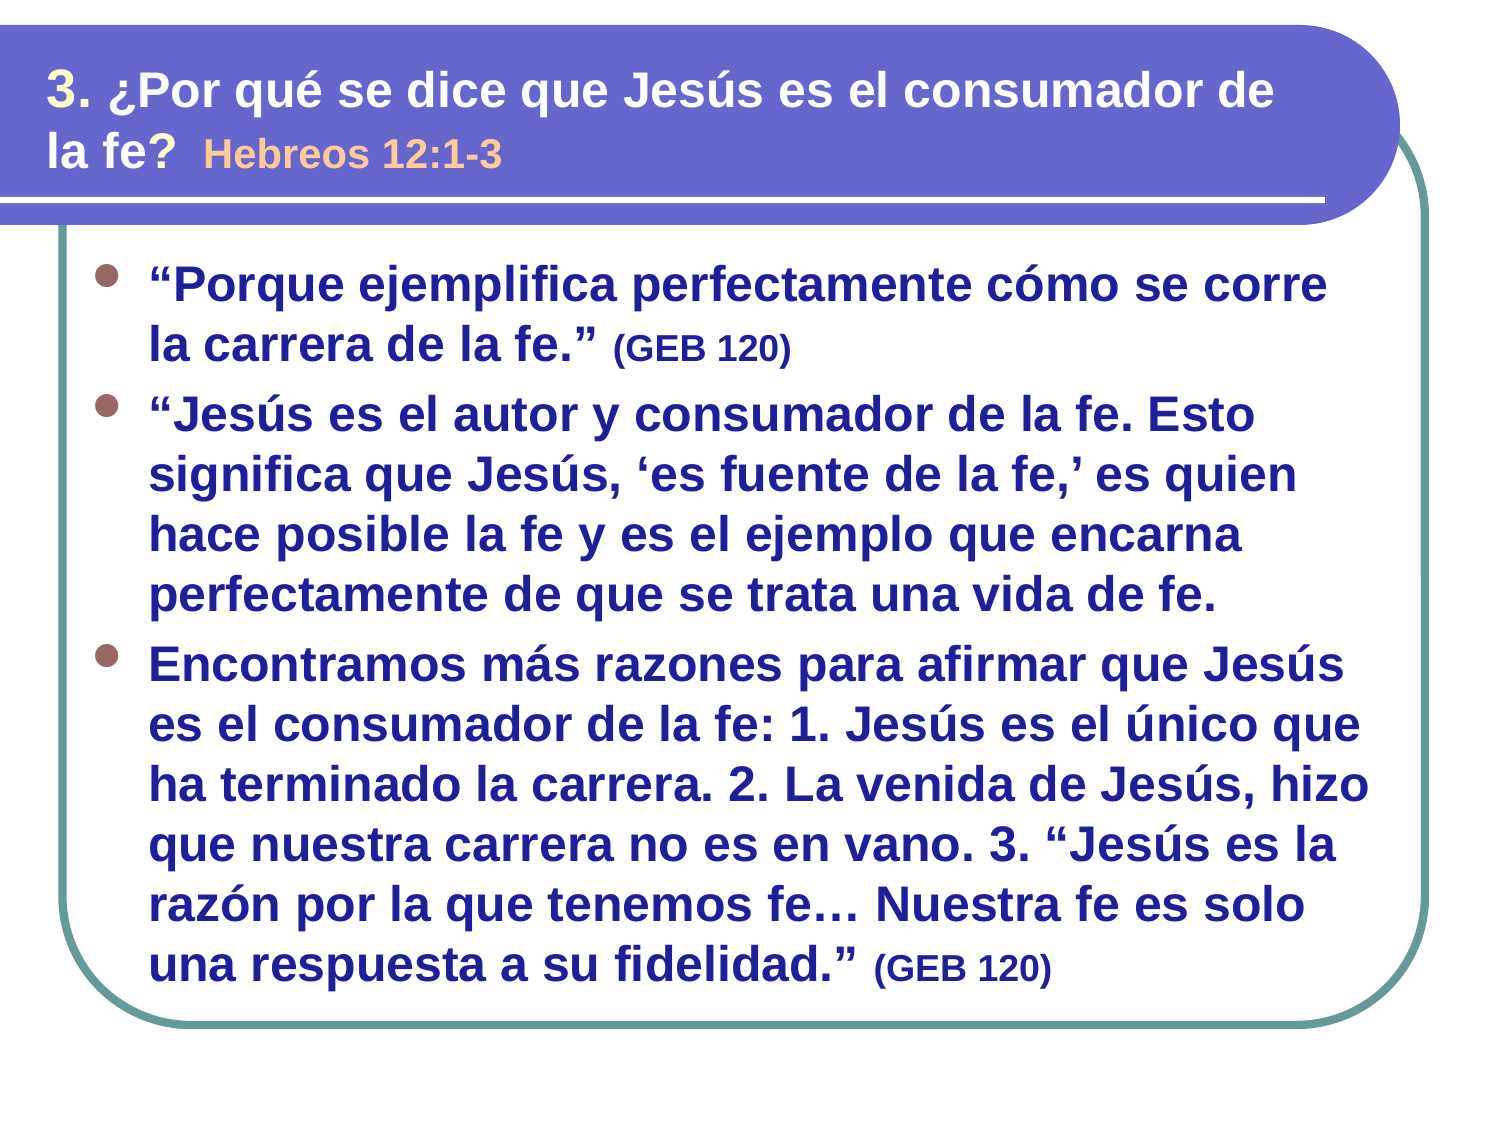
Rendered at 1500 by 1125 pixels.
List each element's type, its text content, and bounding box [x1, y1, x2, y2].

text_box 3. ¿Por qué se dice que Jesús es el consumador de la fe? Hebreos 12:1-3 [32, 46, 1347, 197]
list “Porque ejemplifica perfectamente cómo se corre la carrera de la fe.” (GEB 120) “Jesús es el autor y consumador de la fe. Esto significa que Jesús, ‘es fuente de la fe,’ es quien hace posible la fe y es el ejemplo que encarna perfectamente de que se trata una vida de fe. Encontramos más razones para afirmar que Jesús es el consumador de la fe: 1. Jesús es el único que ha terminado la carrera. 2. La venida de Jesús, hizo que nuestra carrera no es en vano. 3. “Jesús es la razón por la que tenemos fe… Nuestra fe es solo una respuesta a su fidelidad.” (GEB 120) [76, 243, 1400, 995]
